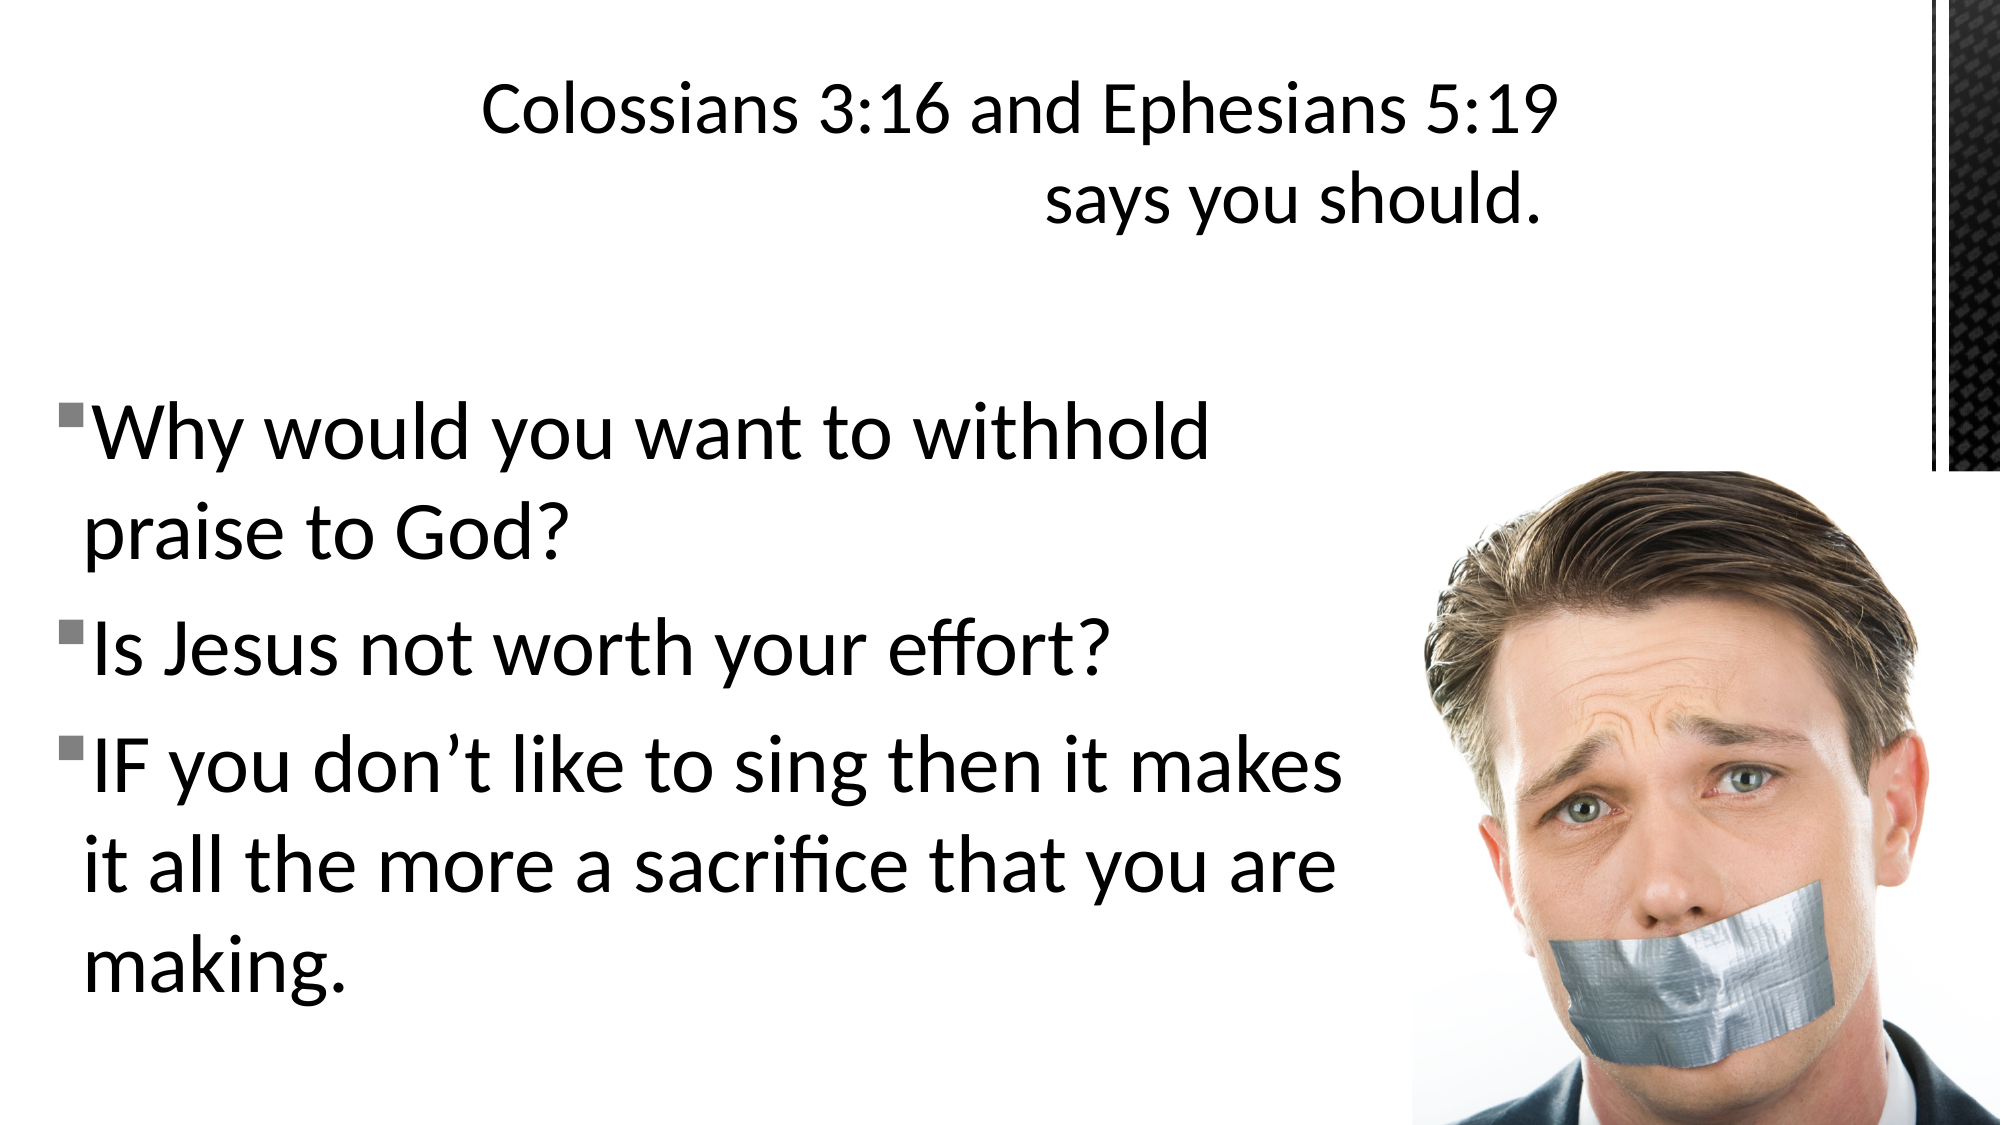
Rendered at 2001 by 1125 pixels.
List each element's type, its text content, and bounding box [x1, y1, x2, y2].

picture [1412, 0, 2000, 1125]
list Why would you want to withhold praise to God? Is Jesus not worth your effort? IF you don’t like to sing then it makes it all the more a sacrifice that you are making. [37, 312, 1375, 1125]
title Colossians 3:16 and Ephesians 5:19 says you should. [399, 50, 1575, 338]
